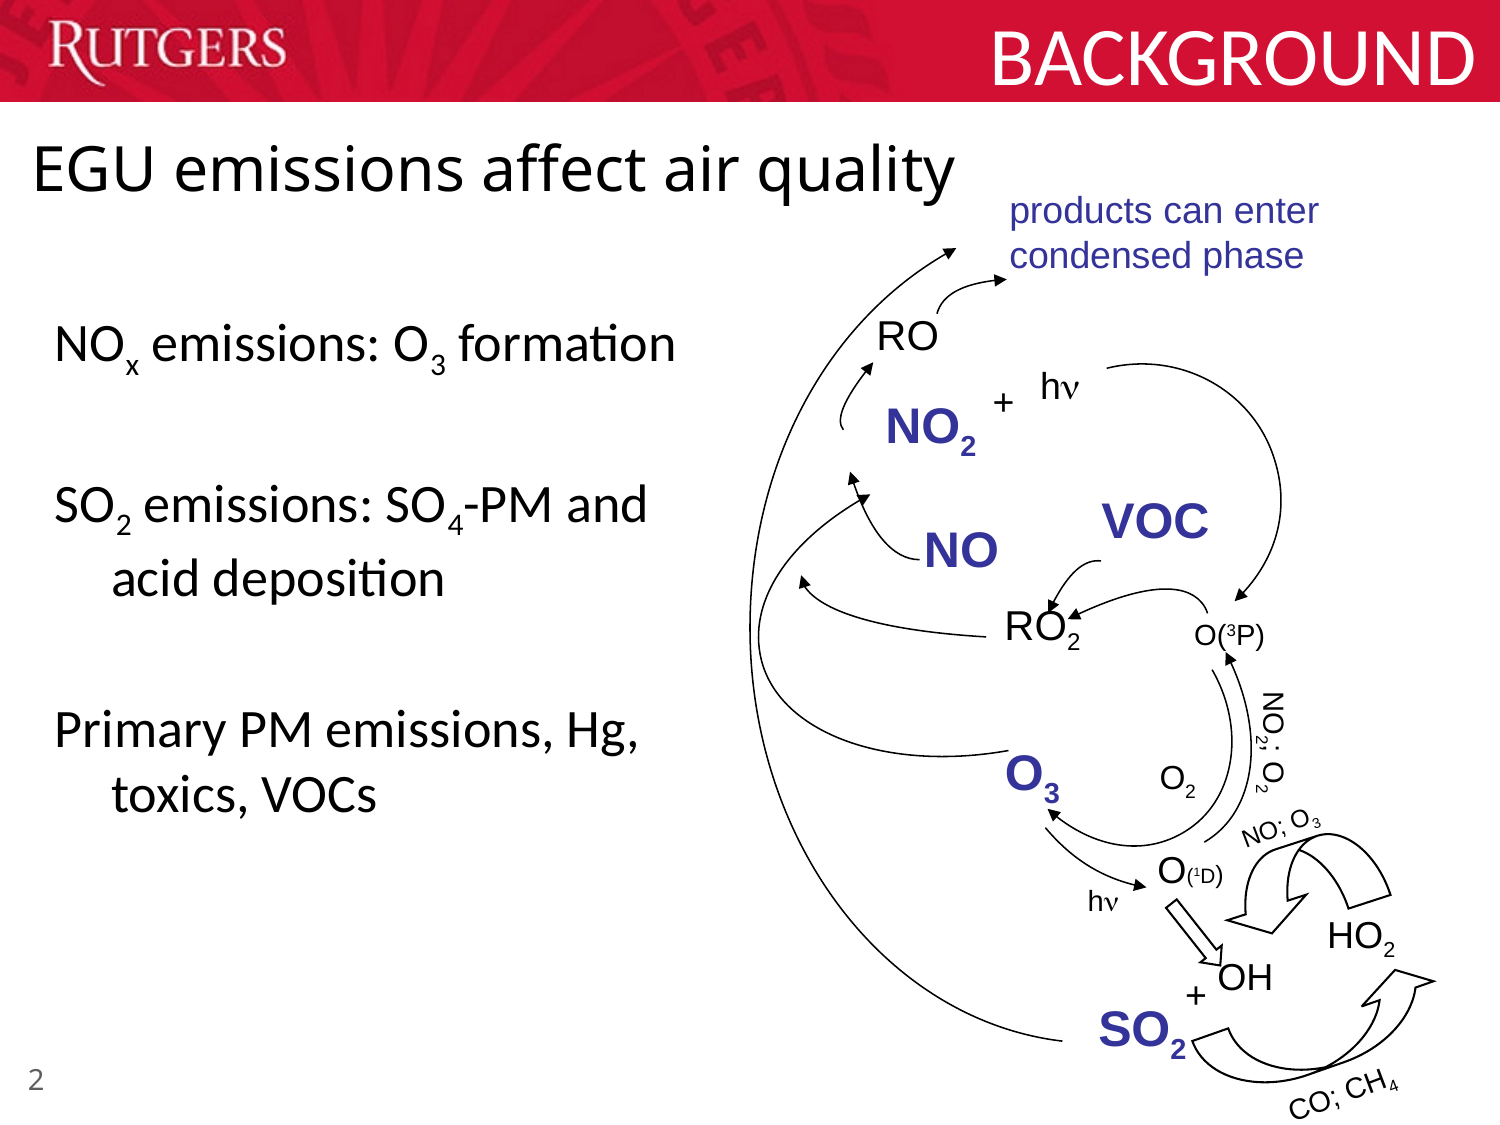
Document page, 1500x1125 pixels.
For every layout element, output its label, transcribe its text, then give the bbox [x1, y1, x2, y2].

picture [1492, 0, 1500, 102]
title EGU emissions affect air quality [15, 99, 1367, 233]
slide_number 2 [12, 1053, 364, 1125]
text_box BACKGROUND [804, 0, 1492, 110]
text_box [749, 448, 783, 806]
list NOx emissions: O3 formation SO2 emissions: SO4-PM and acid deposition Primary PM emissions, Hg, toxics, VOCs [39, 299, 736, 1044]
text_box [789, 178, 1500, 1125]
picture [0, 0, 804, 102]
